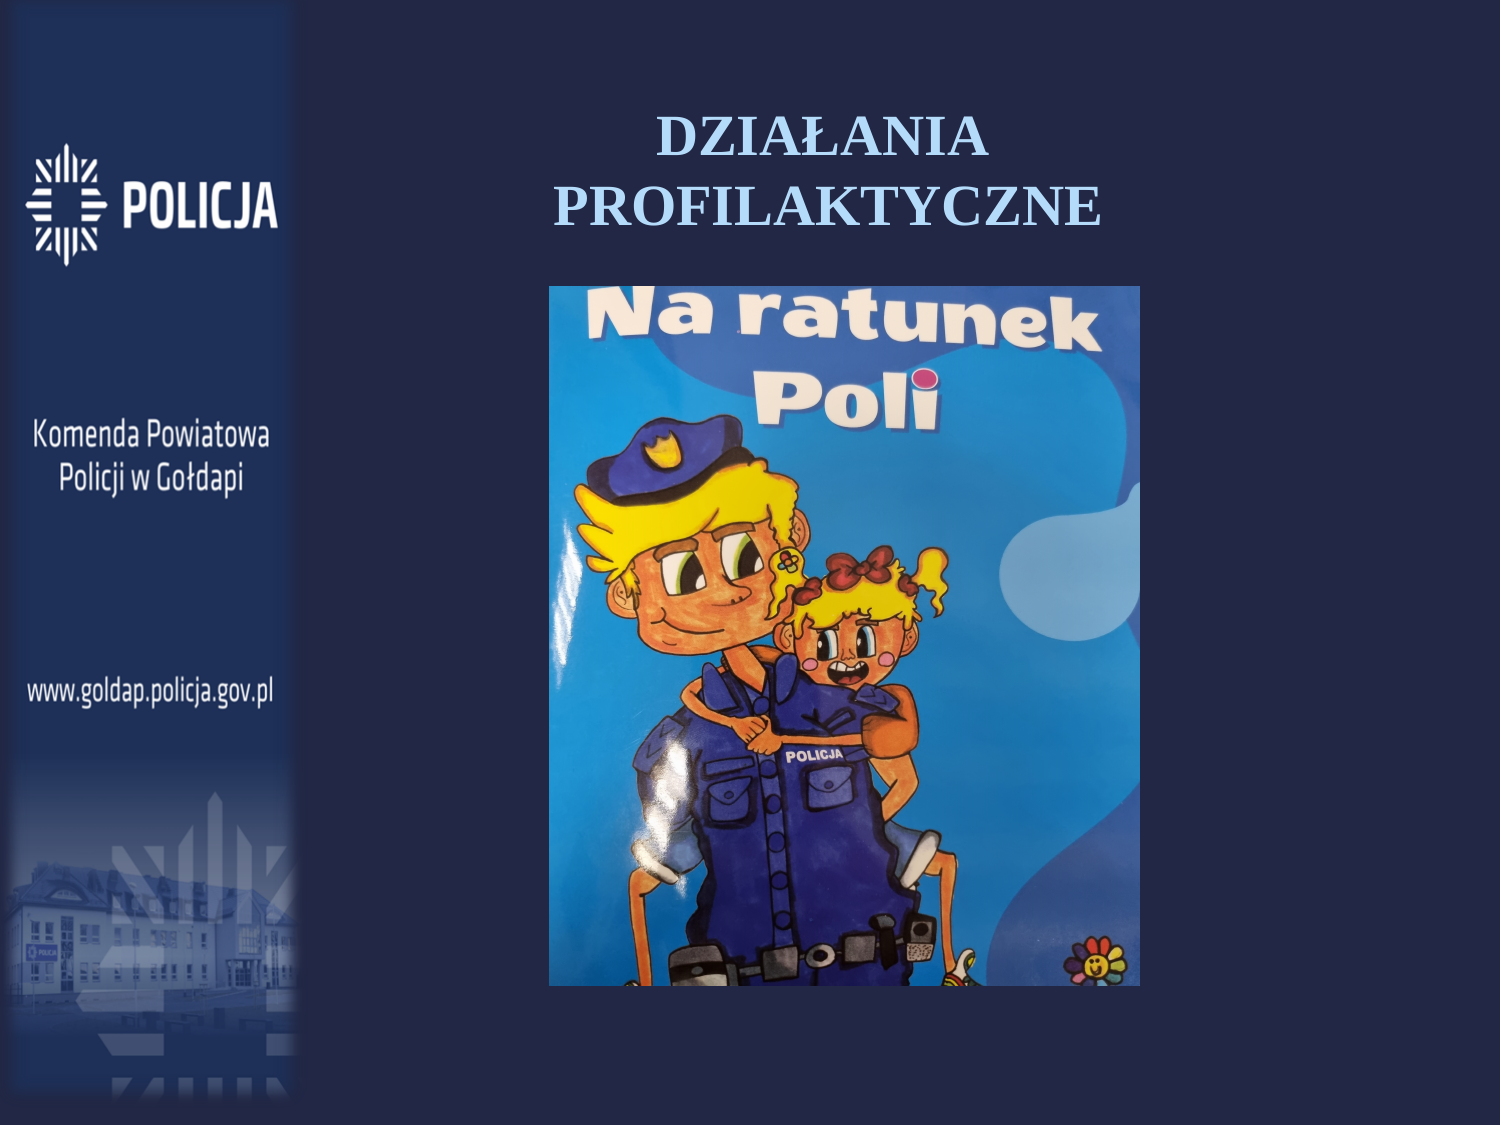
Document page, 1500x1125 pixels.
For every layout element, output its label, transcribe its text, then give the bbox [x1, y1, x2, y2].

text_box DZIAŁANIA PROFILAKTYCZNE [313, 54, 1500, 315]
picture [549, 286, 1140, 986]
picture [0, 0, 308, 1109]
